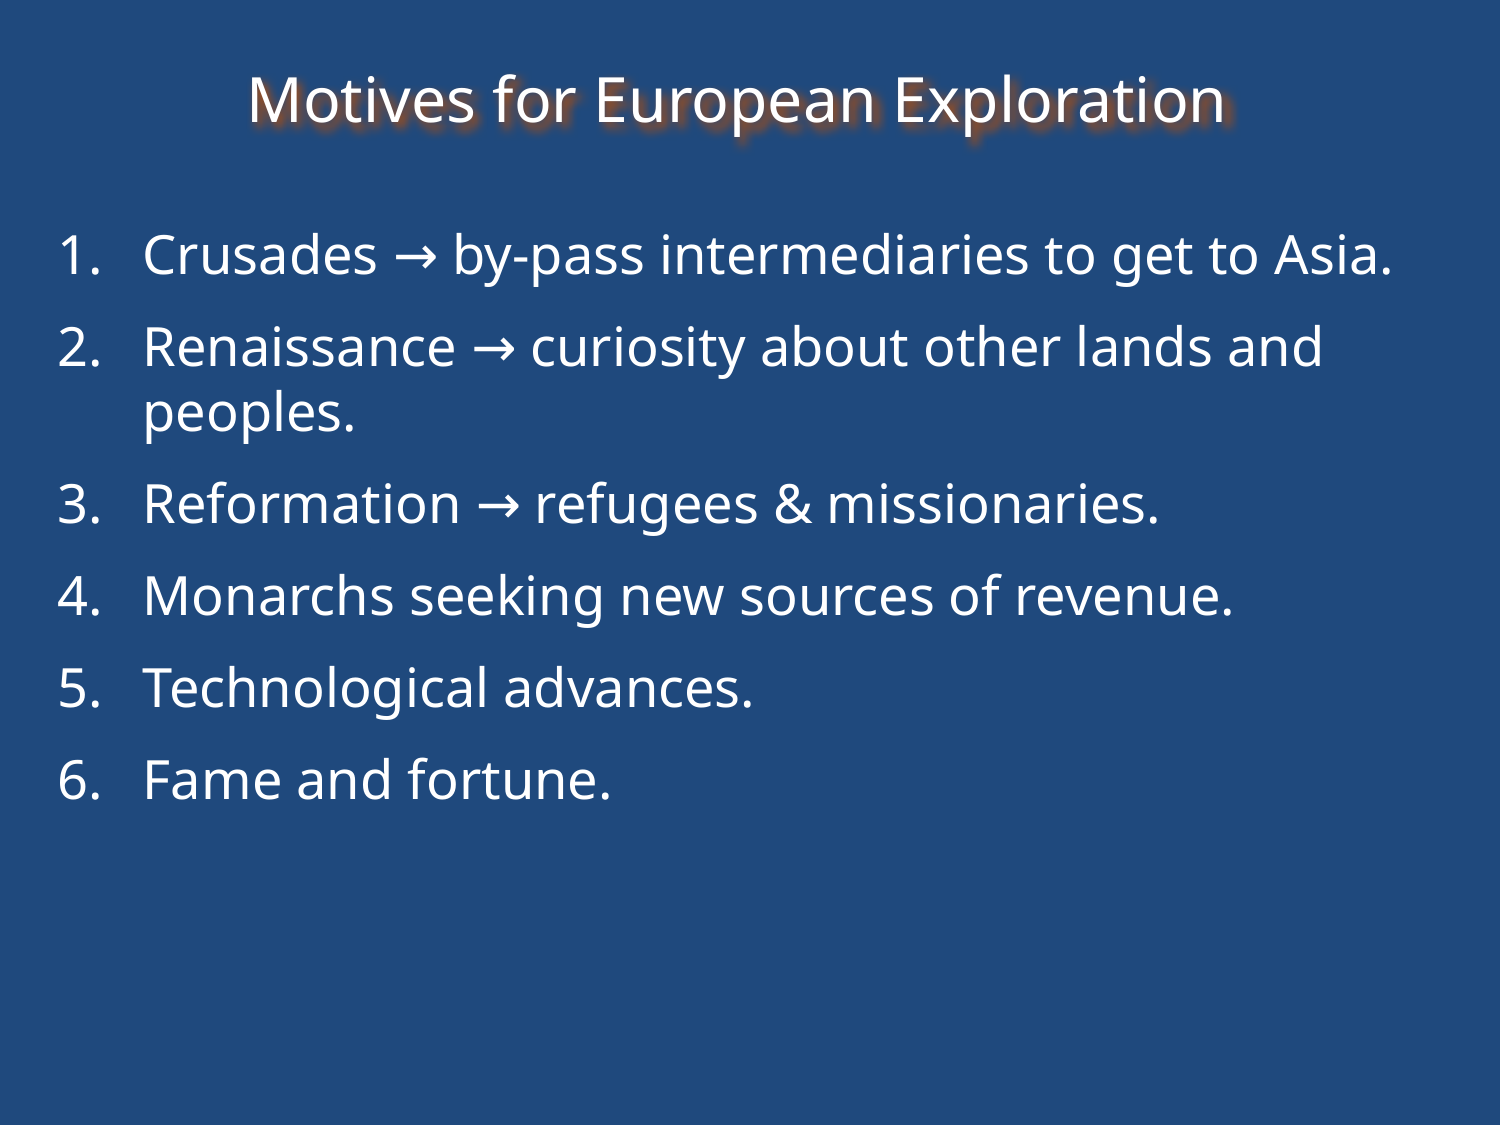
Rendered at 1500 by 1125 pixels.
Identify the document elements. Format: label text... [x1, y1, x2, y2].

text_box Crusades → by-pass intermediaries to get to Asia. Renaissance → curiosity about other lands and peoples. Reformation → refugees & missionaries. Monarchs seeking new sources of revenue. Technological advances. Fame and fortune. [42, 212, 1450, 1042]
text_box Motives for European Exploration [0, 52, 1475, 208]
